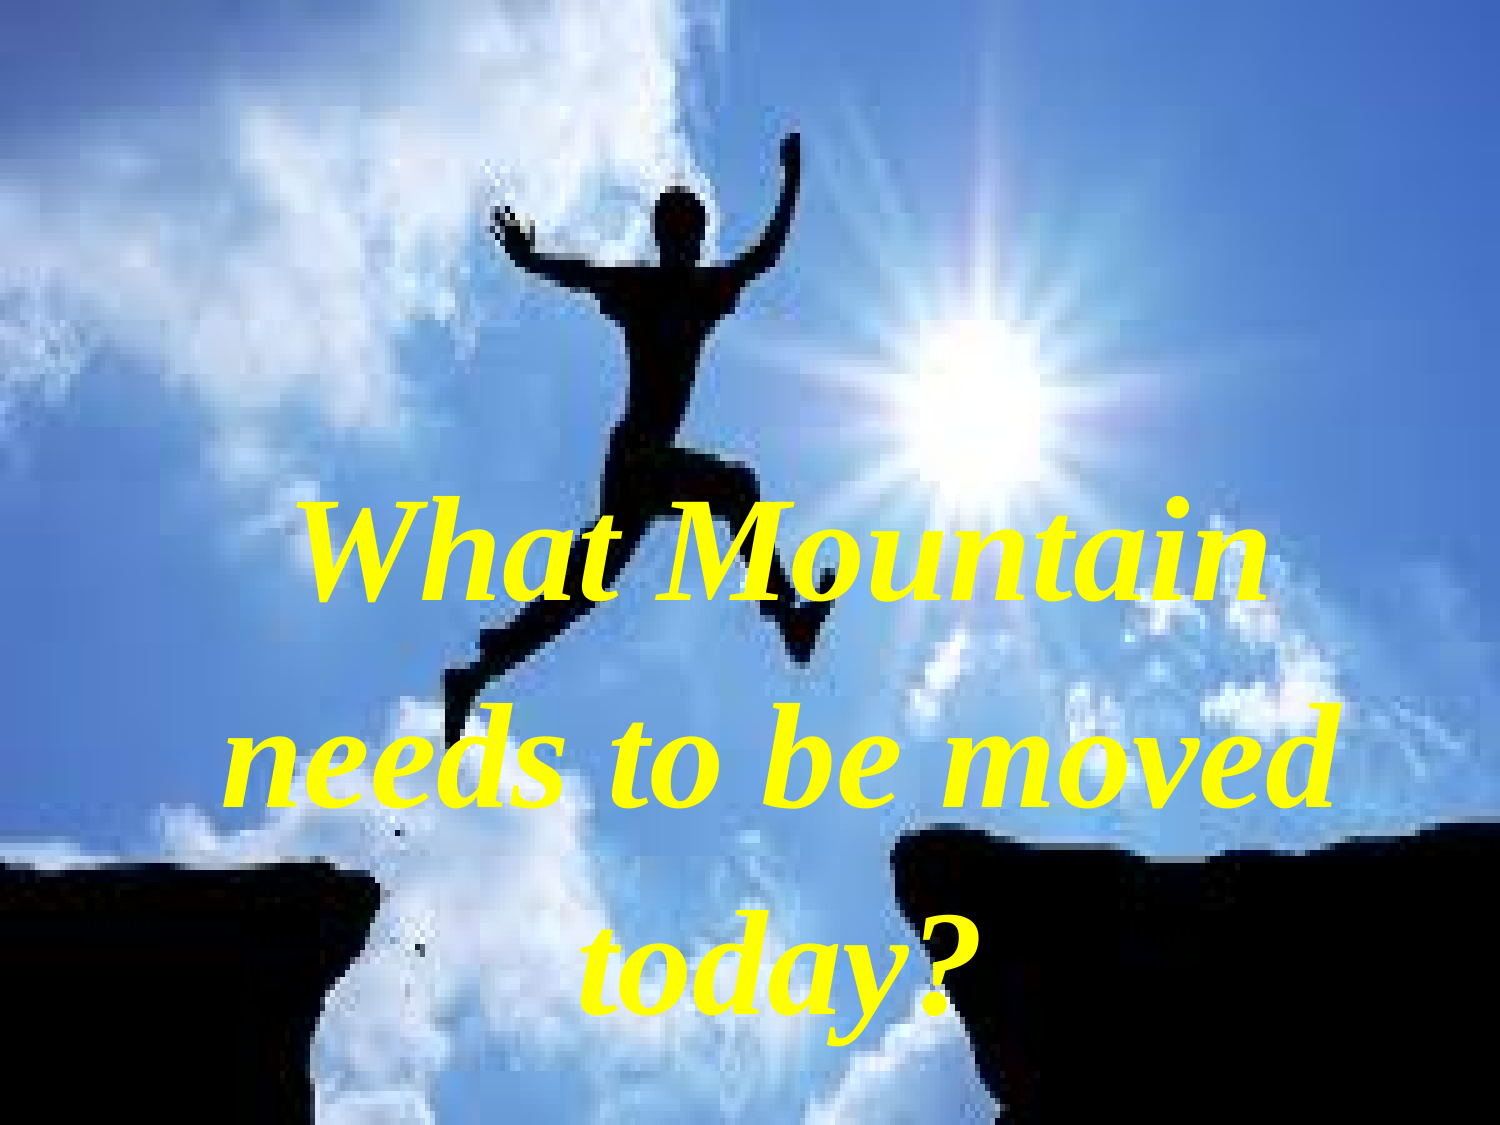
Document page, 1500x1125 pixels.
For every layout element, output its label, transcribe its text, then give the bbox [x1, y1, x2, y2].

text_box What Mountain needs to be moved today? [36, 415, 1450, 1052]
picture [0, 0, 1500, 1125]
